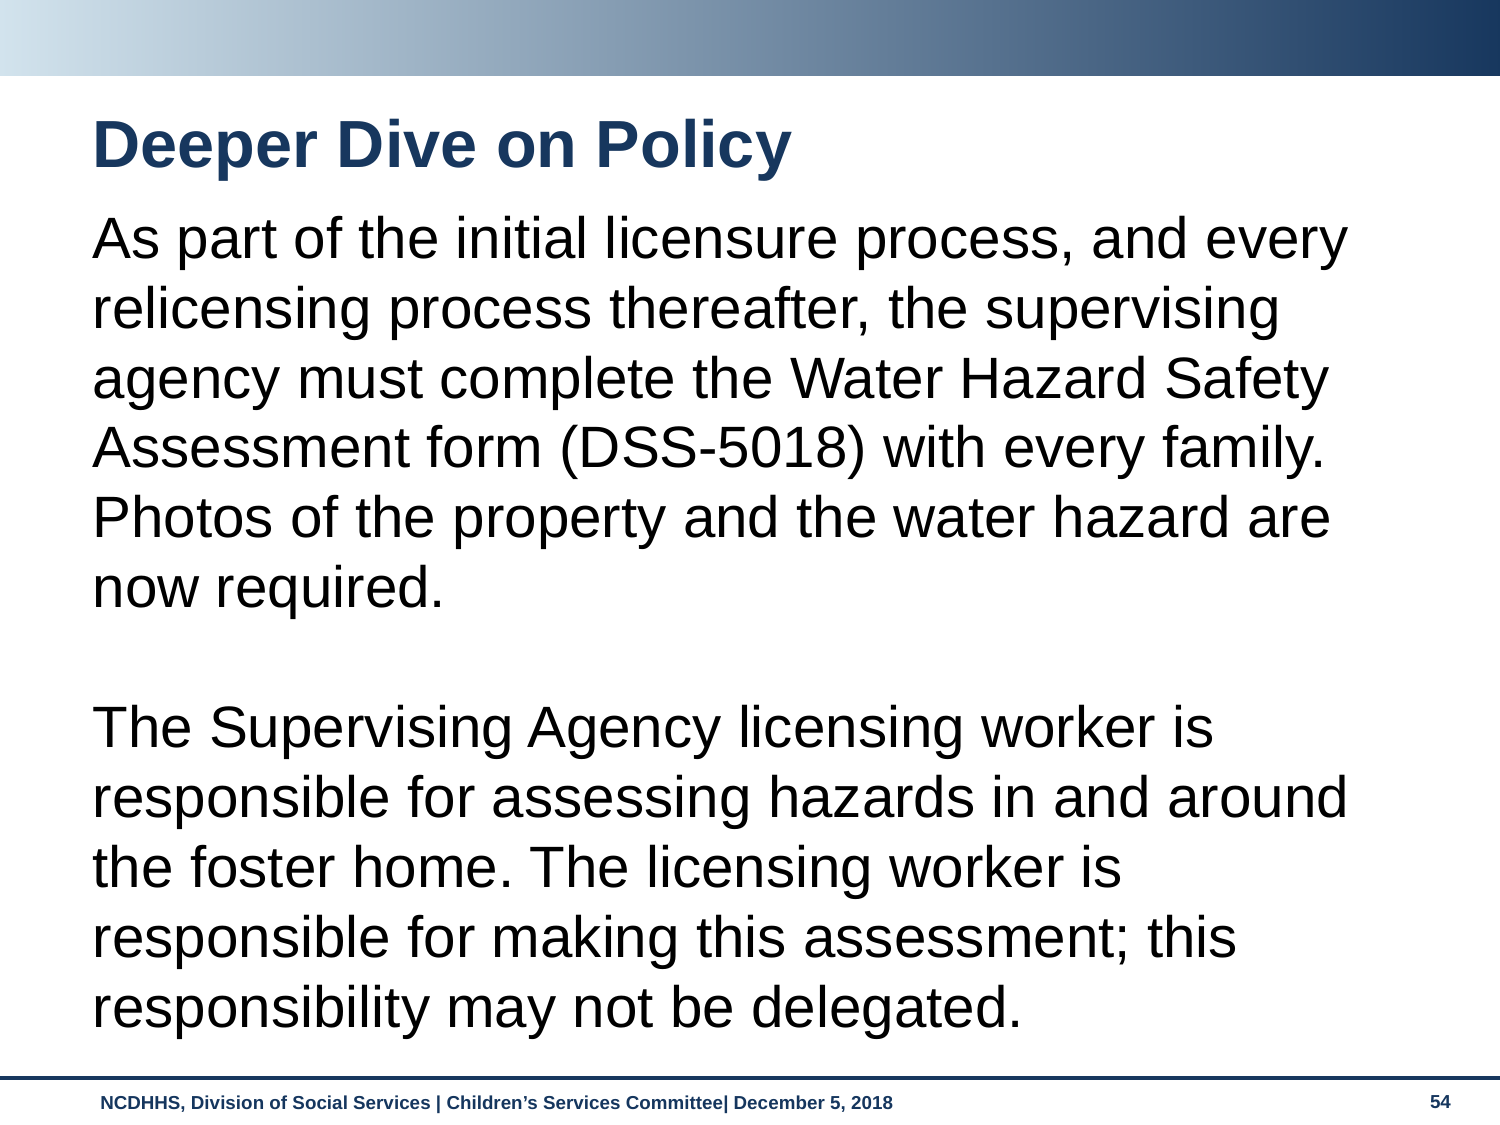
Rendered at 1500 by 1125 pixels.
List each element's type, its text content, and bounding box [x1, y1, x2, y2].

title Deeper Dive on Policy [78, 102, 1365, 192]
text_box As part of the initial licensure process, and every relicensing process thereafter, the supervising agency must complete the Water Hazard Safety Assessment form (DSS-5018) with every family. Photos of the property and the water hazard are now required. The Supervising Agency licensing worker is responsible for assessing hazards in and around the foster home. The licensing worker is responsible for making this assessment; this responsibility may not be delegated. [77, 192, 1455, 1117]
